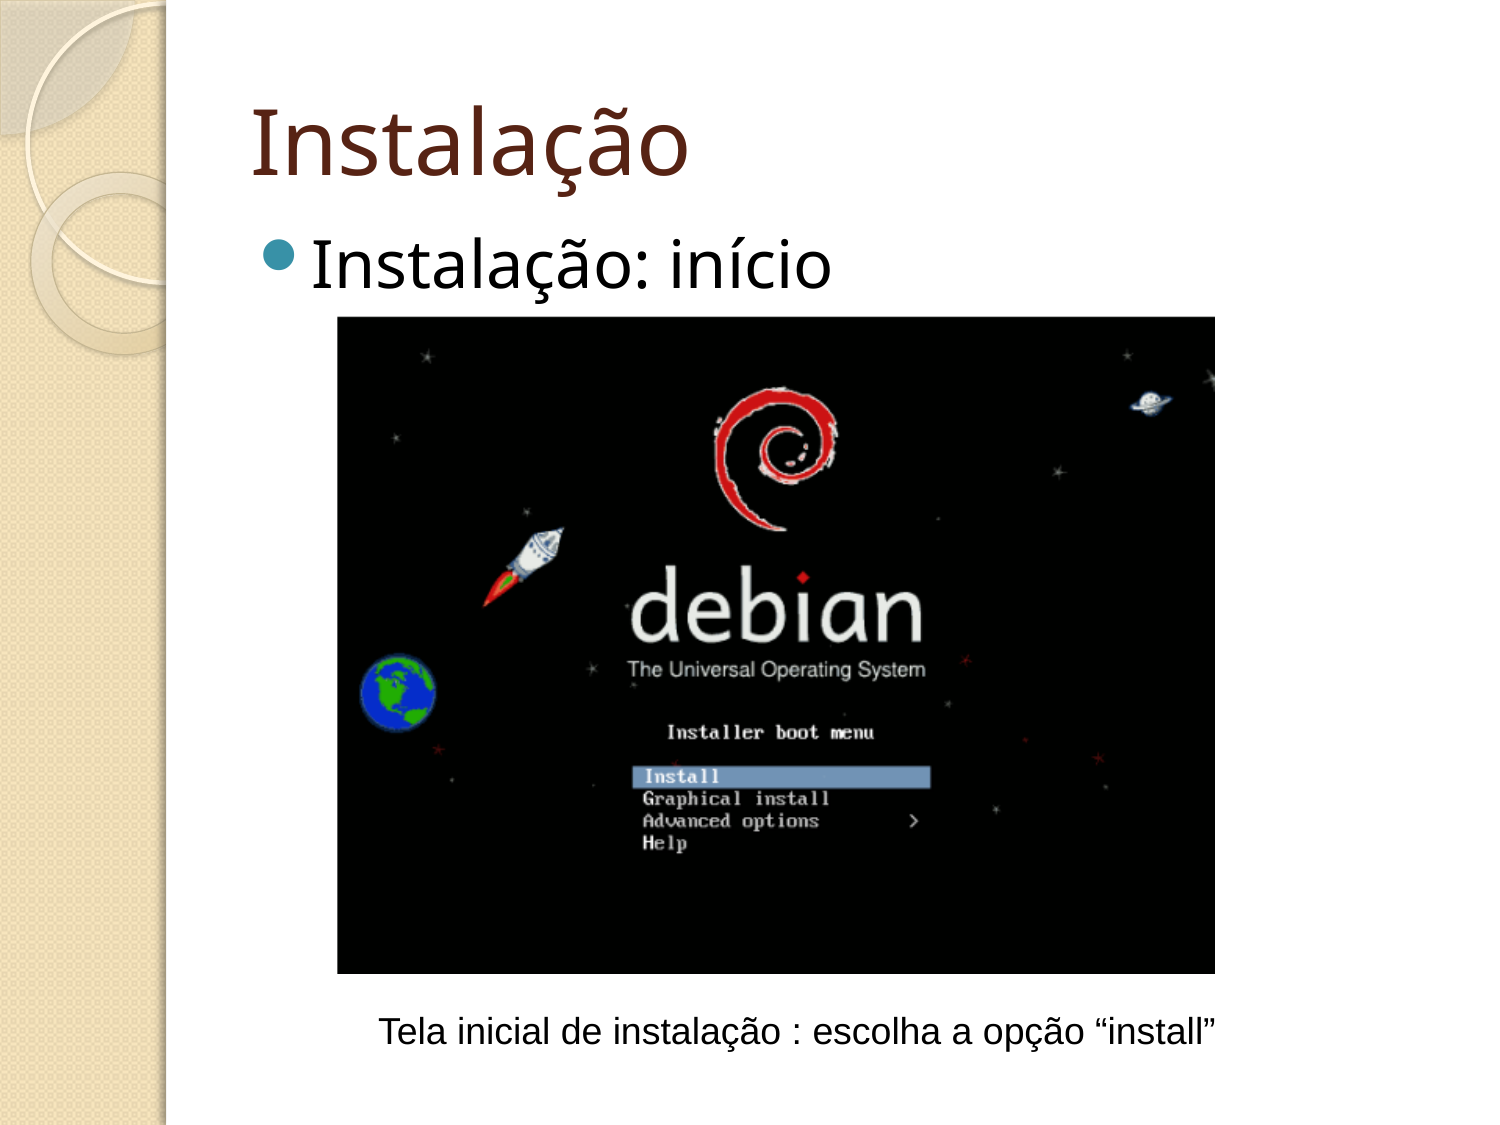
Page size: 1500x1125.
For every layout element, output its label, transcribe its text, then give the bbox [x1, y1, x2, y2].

title Instalação [235, 45, 1466, 233]
picture [336, 314, 1215, 974]
text_box Tela inicial de instalação : escolha a opção “install” [363, 999, 1231, 1060]
list Instalação: início [230, 231, 1461, 1020]
